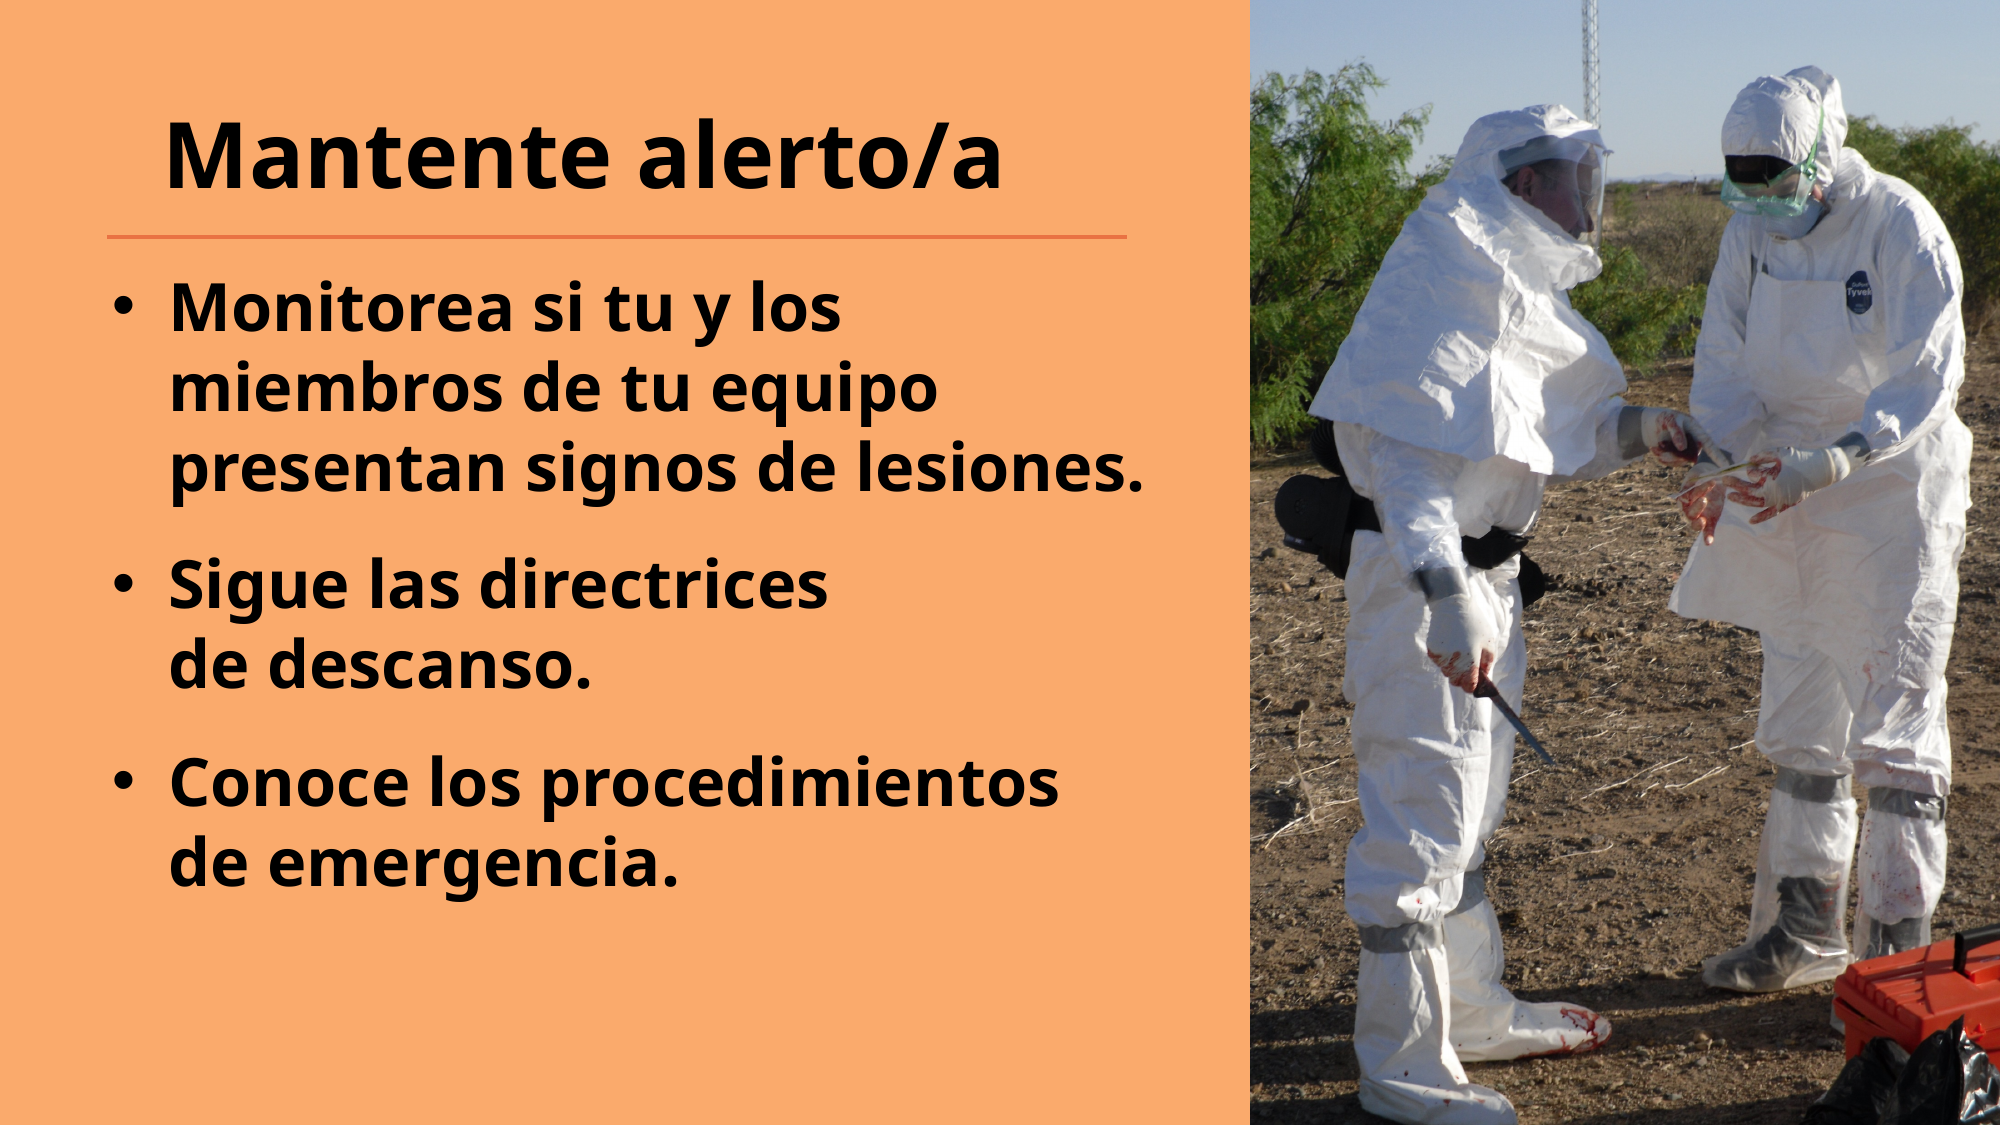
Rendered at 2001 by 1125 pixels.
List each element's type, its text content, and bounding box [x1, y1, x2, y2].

title Mantente alerto/a [107, 99, 1062, 219]
list Monitorea si tu y los miembros de tu equipo presentan signos de lesiones. Sigue las directrices de descanso. Conoce los procedimientos de emergencia. [96, 257, 1192, 971]
text_box [0, 0, 1249, 1125]
picture [1249, 0, 2000, 1125]
